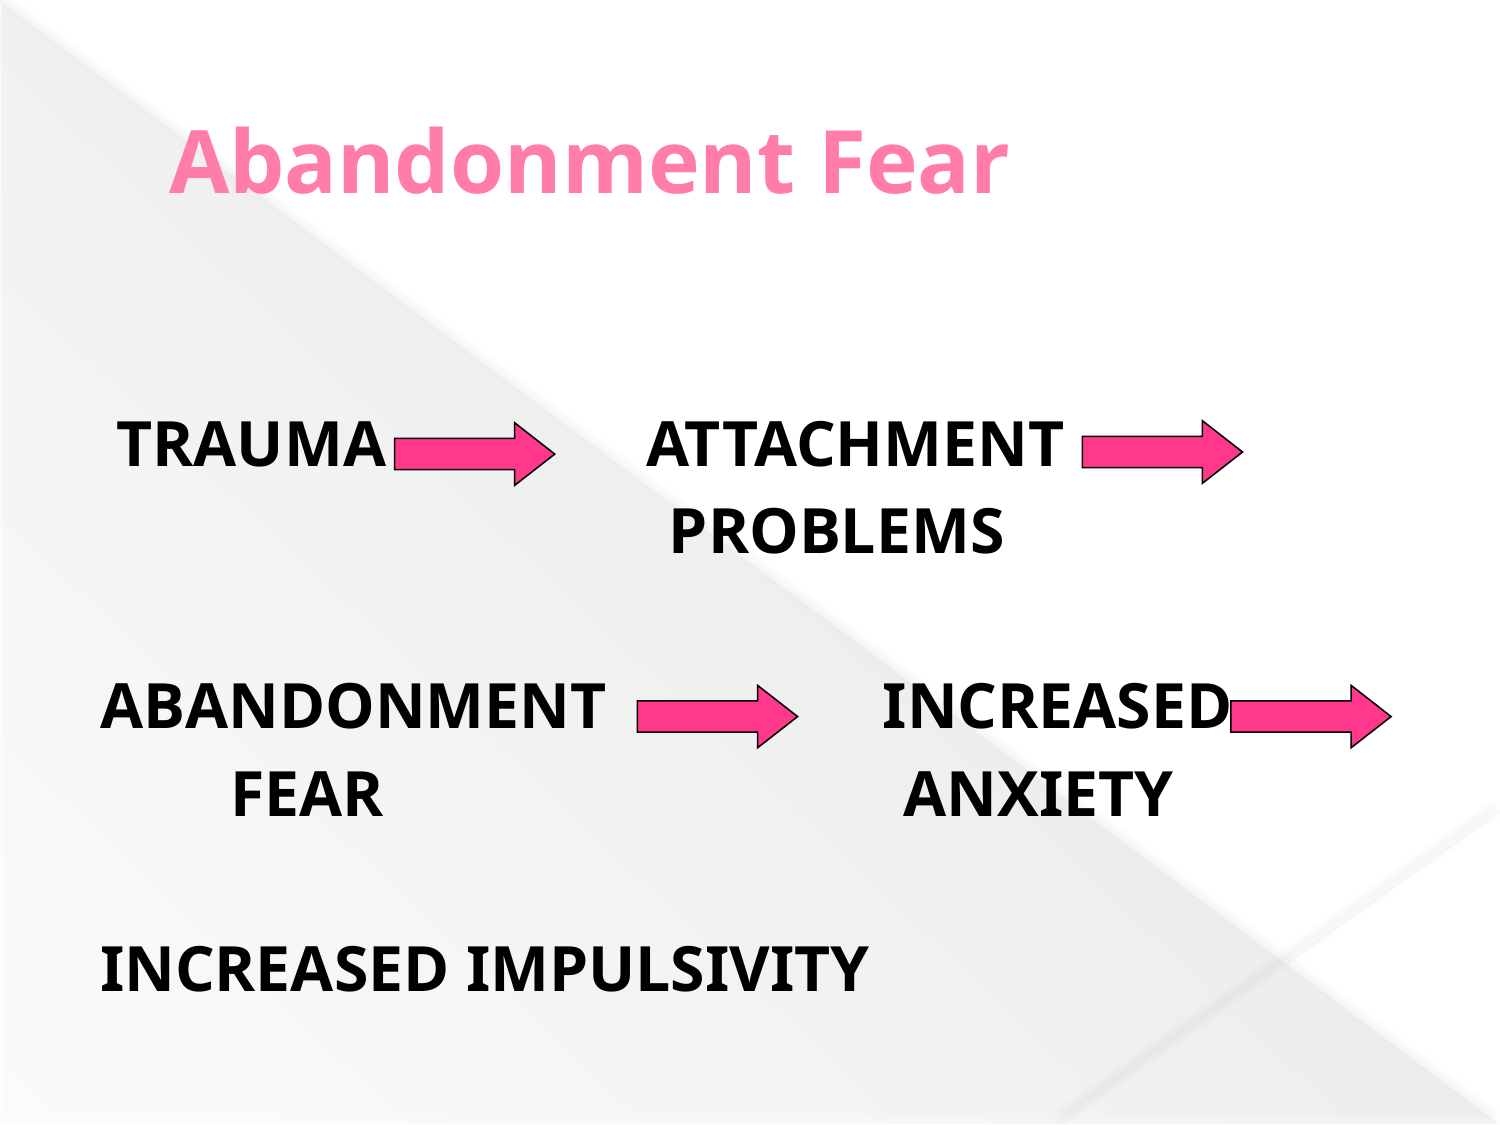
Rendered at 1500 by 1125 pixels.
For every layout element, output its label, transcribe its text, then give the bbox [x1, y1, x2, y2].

list TRAUMA ATTACHMENT PROBLEMS ABANDONMENT INCREASED FEAR ANXIETY INCREASED IMPULSIVITY [75, 308, 1425, 1059]
title Abandonment Fear [75, 43, 1425, 274]
text_box [637, 685, 798, 748]
text_box [1082, 420, 1243, 484]
text_box [394, 422, 555, 486]
text_box [1230, 685, 1392, 748]
